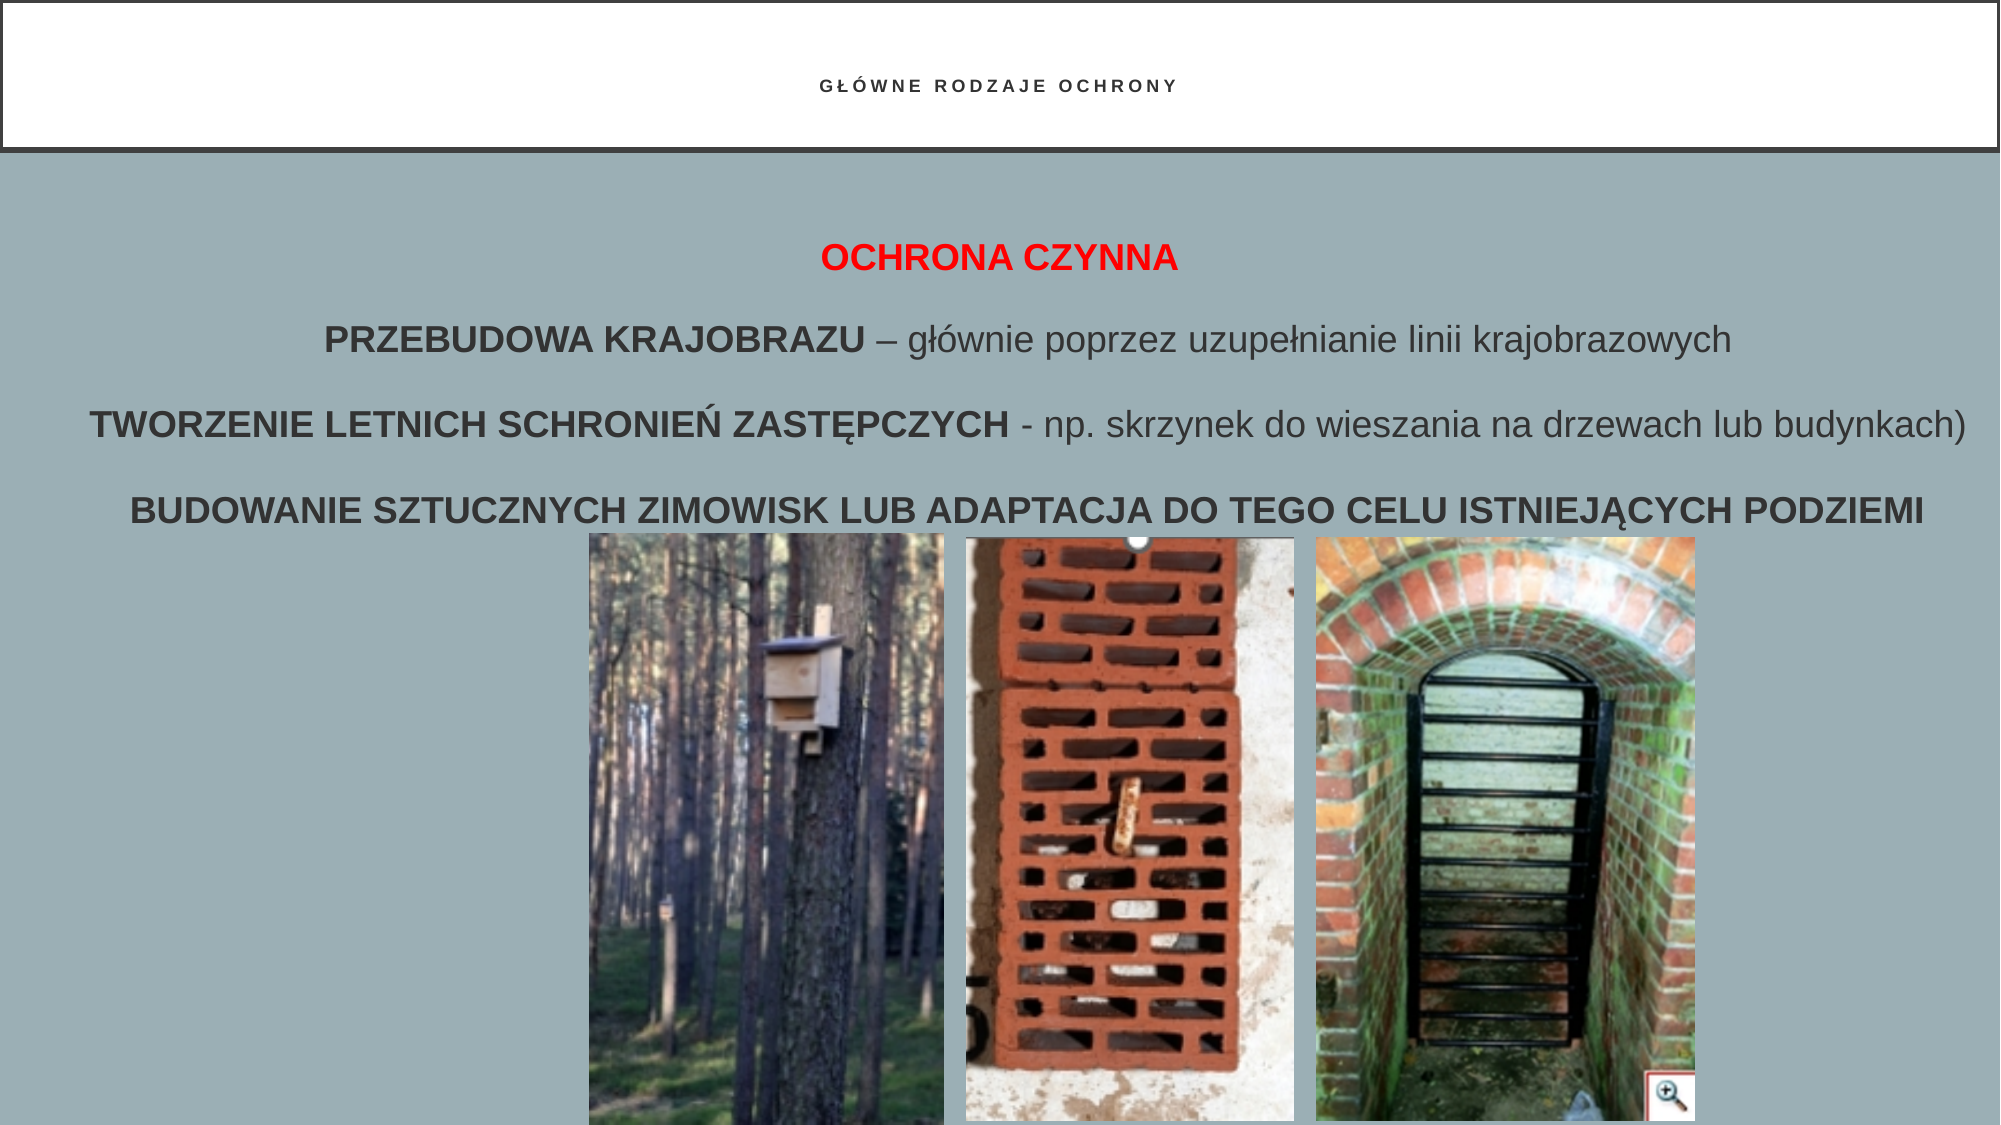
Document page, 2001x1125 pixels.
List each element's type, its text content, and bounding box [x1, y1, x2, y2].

picture [966, 537, 1294, 1122]
picture [1316, 537, 1695, 1122]
title Główne rodzaje ochrony [0, 0, 2000, 149]
subtitle OCHRONA CZYNNA PRZEBUDOWA KRAJOBRAZU – głównie poprzez uzupełnianie linii krajobrazowych TWORZENIE LETNICH SCHRONIEŃ ZASTĘPCZYCH - np. skrzynek do wieszania na drzewach lub budynkach) BUDOWANIE SZTUCZNYCH ZIMOWISK LUB ADAPTACJA DO TEGO CELU ISTNIEJĄCYCH PODZIEMI [0, 149, 2000, 1125]
picture [589, 533, 944, 1125]
